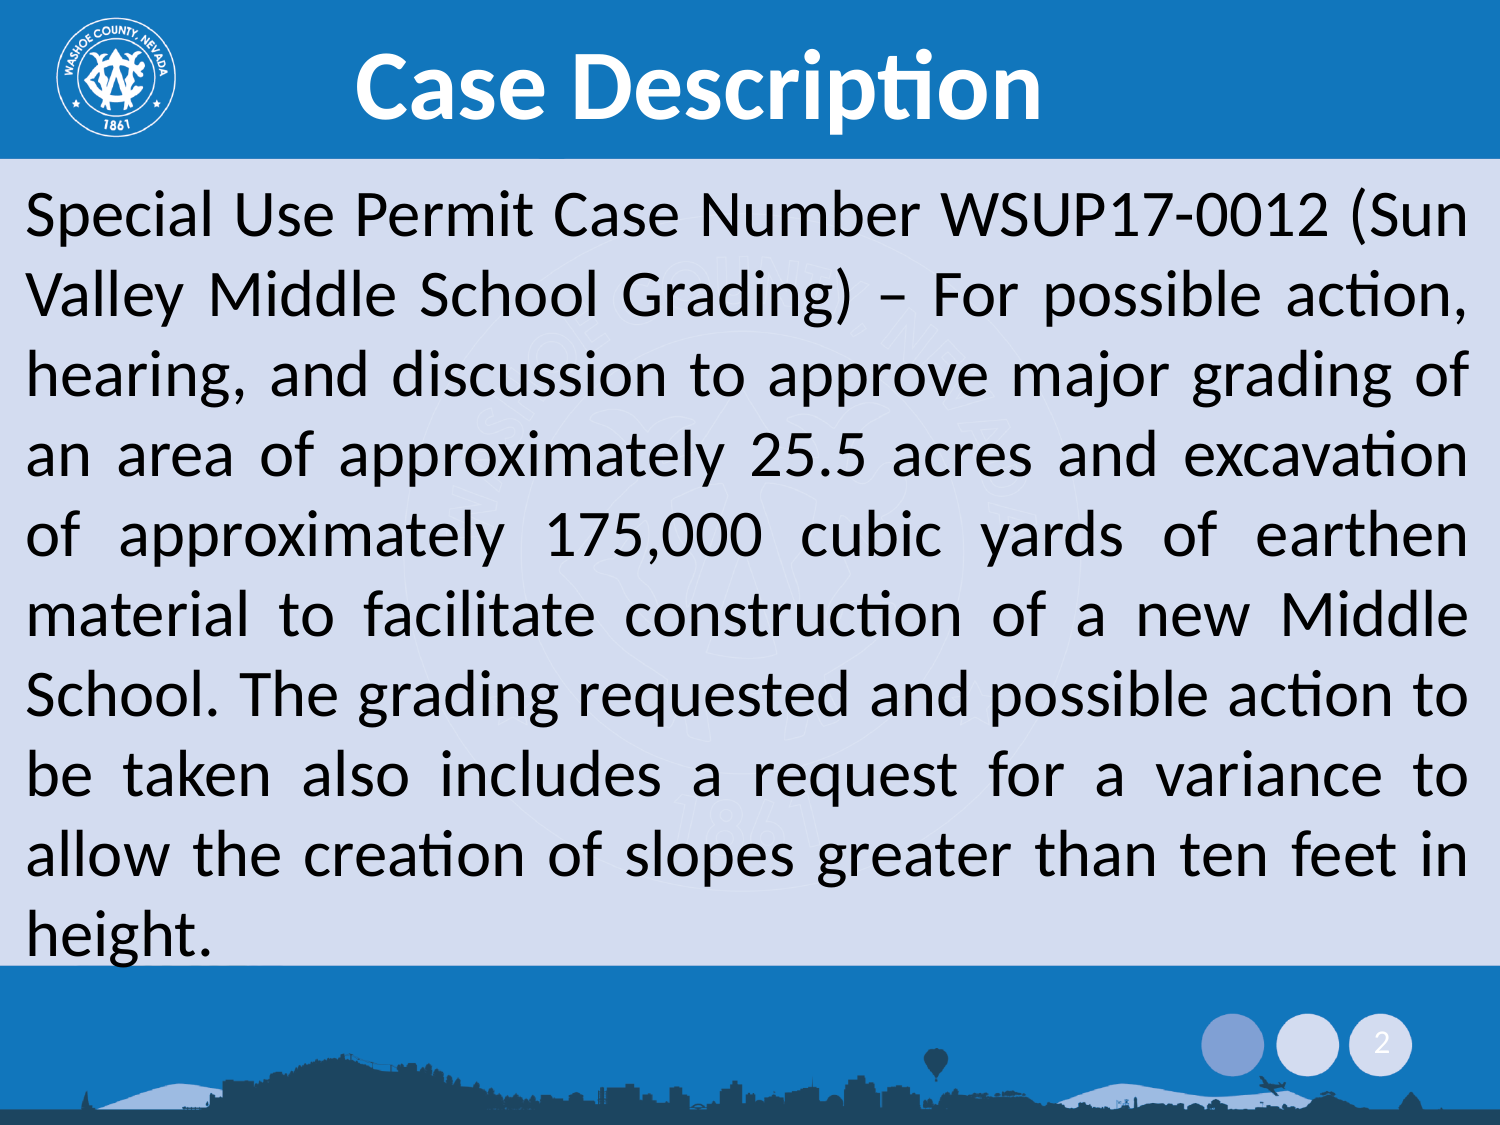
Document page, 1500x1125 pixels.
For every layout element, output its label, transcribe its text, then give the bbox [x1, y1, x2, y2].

title Case Description [200, 12, 1200, 143]
text_box Special Use Permit Case Number WSUP17-0012 (Sun Valley Middle School Grading) – For possible action, hearing, and discussion to approve major grading of an area of approximately 25.5 acres and excavation of approximately 175,000 cubic yards of earthen material to facilitate construction of a new Middle School. The grading requested and possible action to be taken also includes a request for a variance to allow the creation of slopes greater than ten feet in height. [10, 162, 1486, 977]
picture [0, 0, 1500, 1125]
